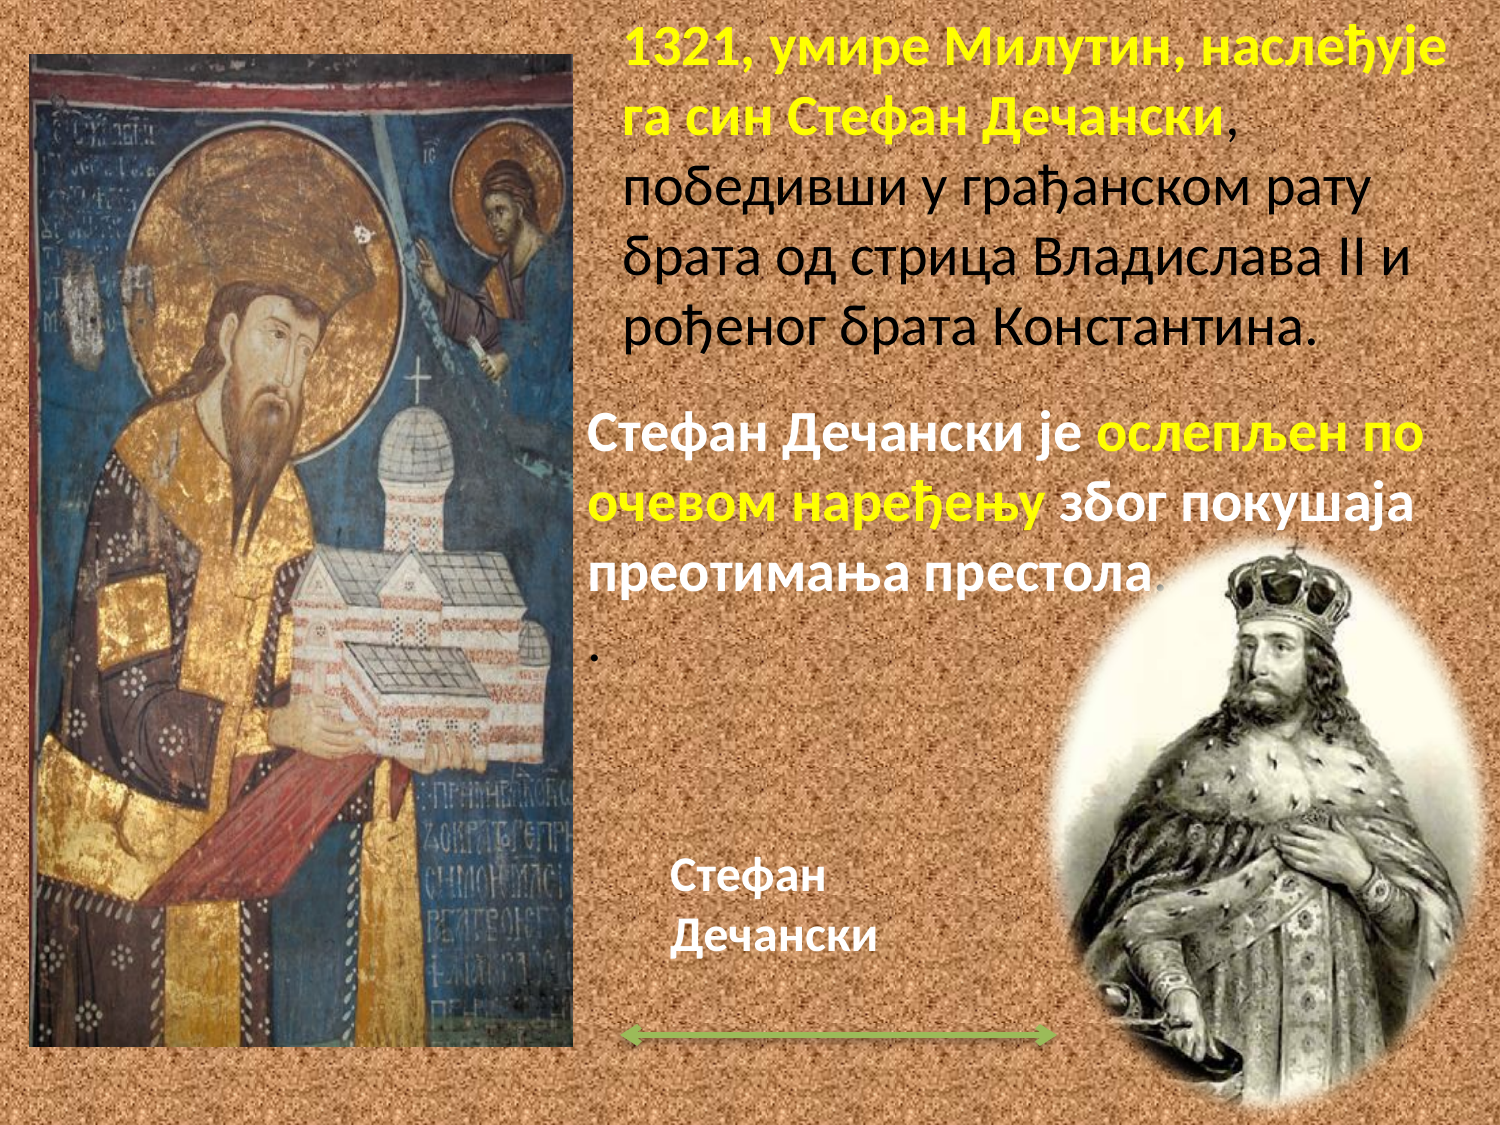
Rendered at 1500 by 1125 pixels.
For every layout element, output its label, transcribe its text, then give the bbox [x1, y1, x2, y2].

text_box Стефан Дечански је ослепљен по очевом наређењу због покушаја преотимања престола. . [578, 385, 1500, 680]
text_box 1321, умире Милутин, наслеђује га син Стефан Дечански, победивши у грађанском рату брата од стрица Владислава II и рођеног брата Константина. [608, 0, 1500, 385]
text_box Стефан Дечански [655, 834, 963, 969]
picture [0, 0, 1500, 1125]
